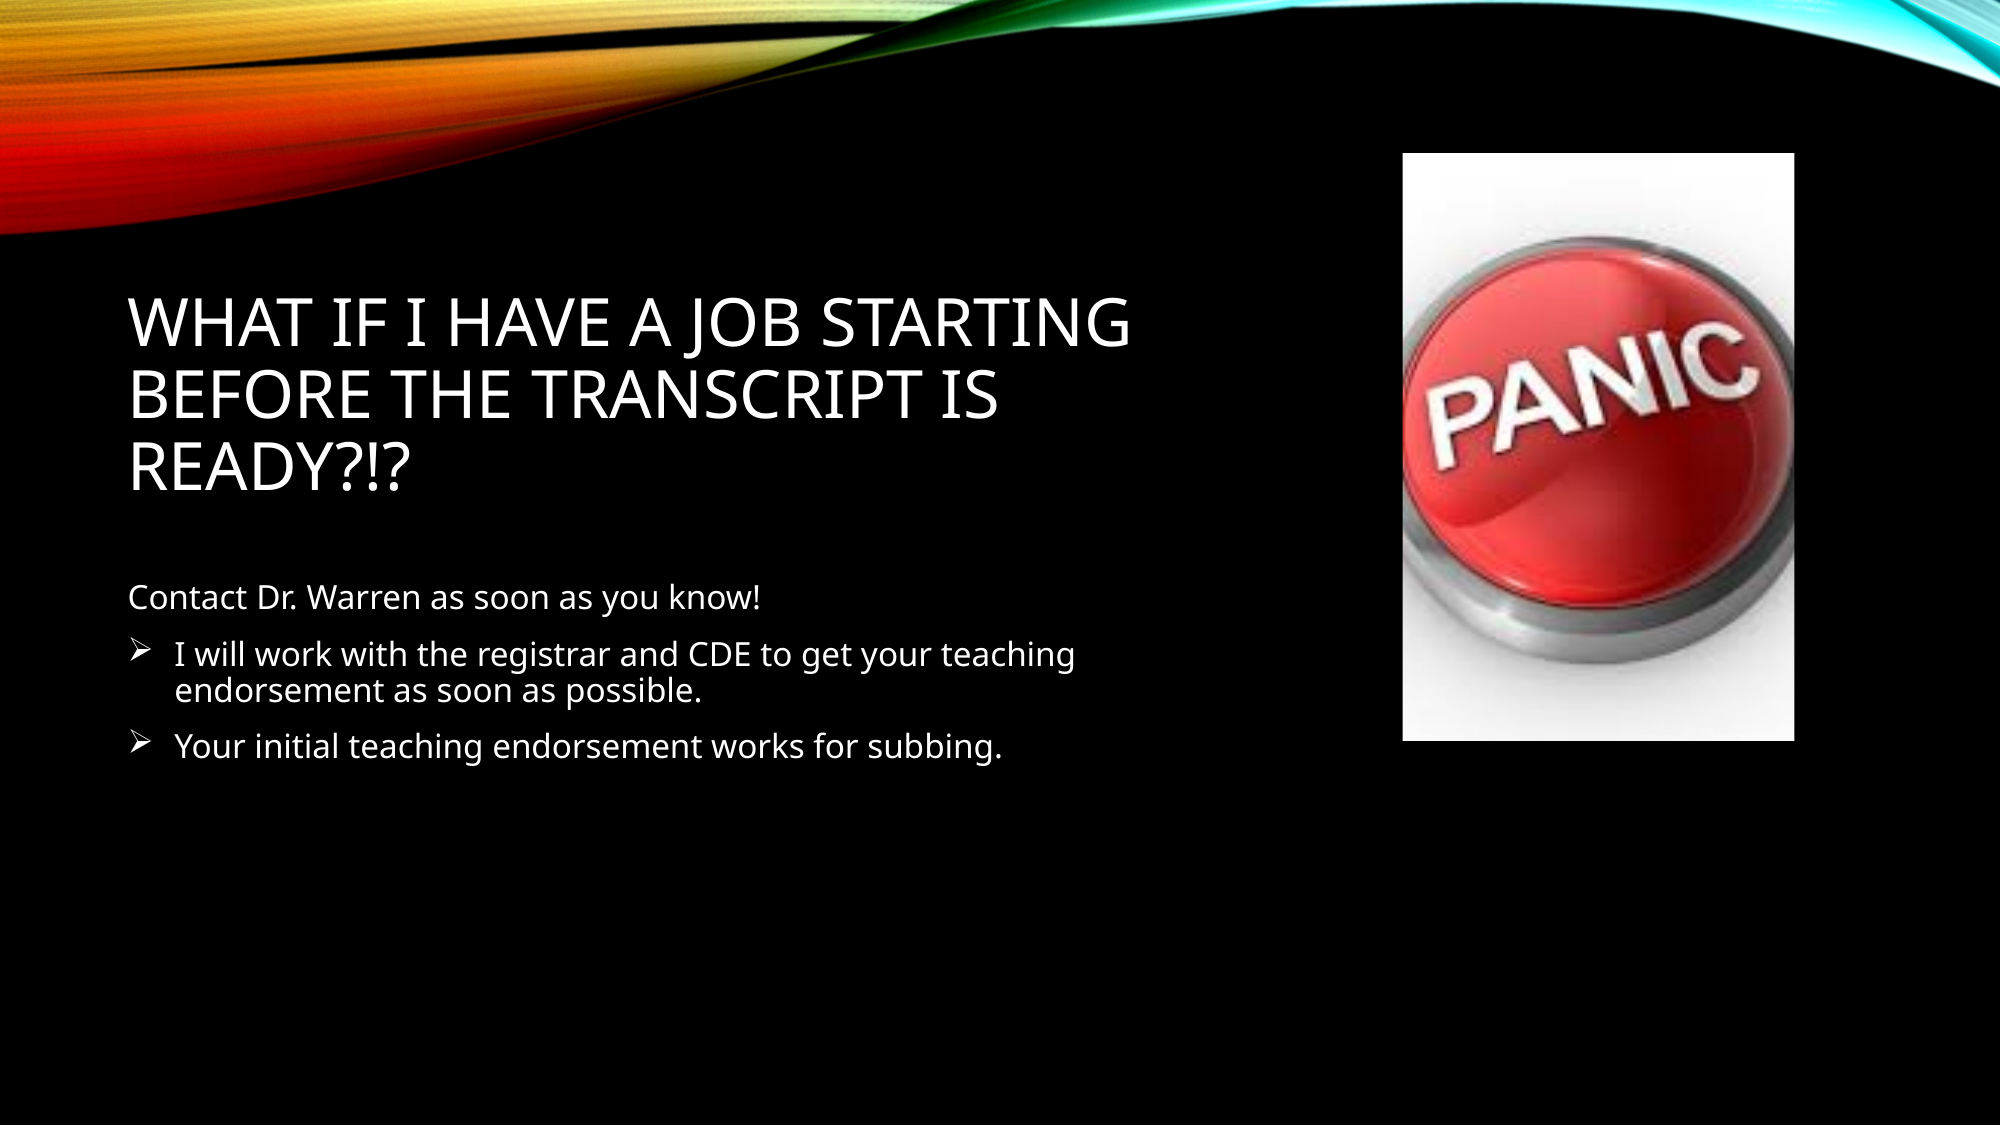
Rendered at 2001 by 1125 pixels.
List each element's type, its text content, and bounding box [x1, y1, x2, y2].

list Contact Dr. Warren as soon as you know! I will work with the registrar and CDE to get your teaching endorsement as soon as possible. Your initial teaching endorsement works for subbing. [112, 512, 1240, 1021]
picture [0, 0, 2000, 742]
title What if I have a job starting before the Transcript is ready?!? [112, 249, 1240, 512]
